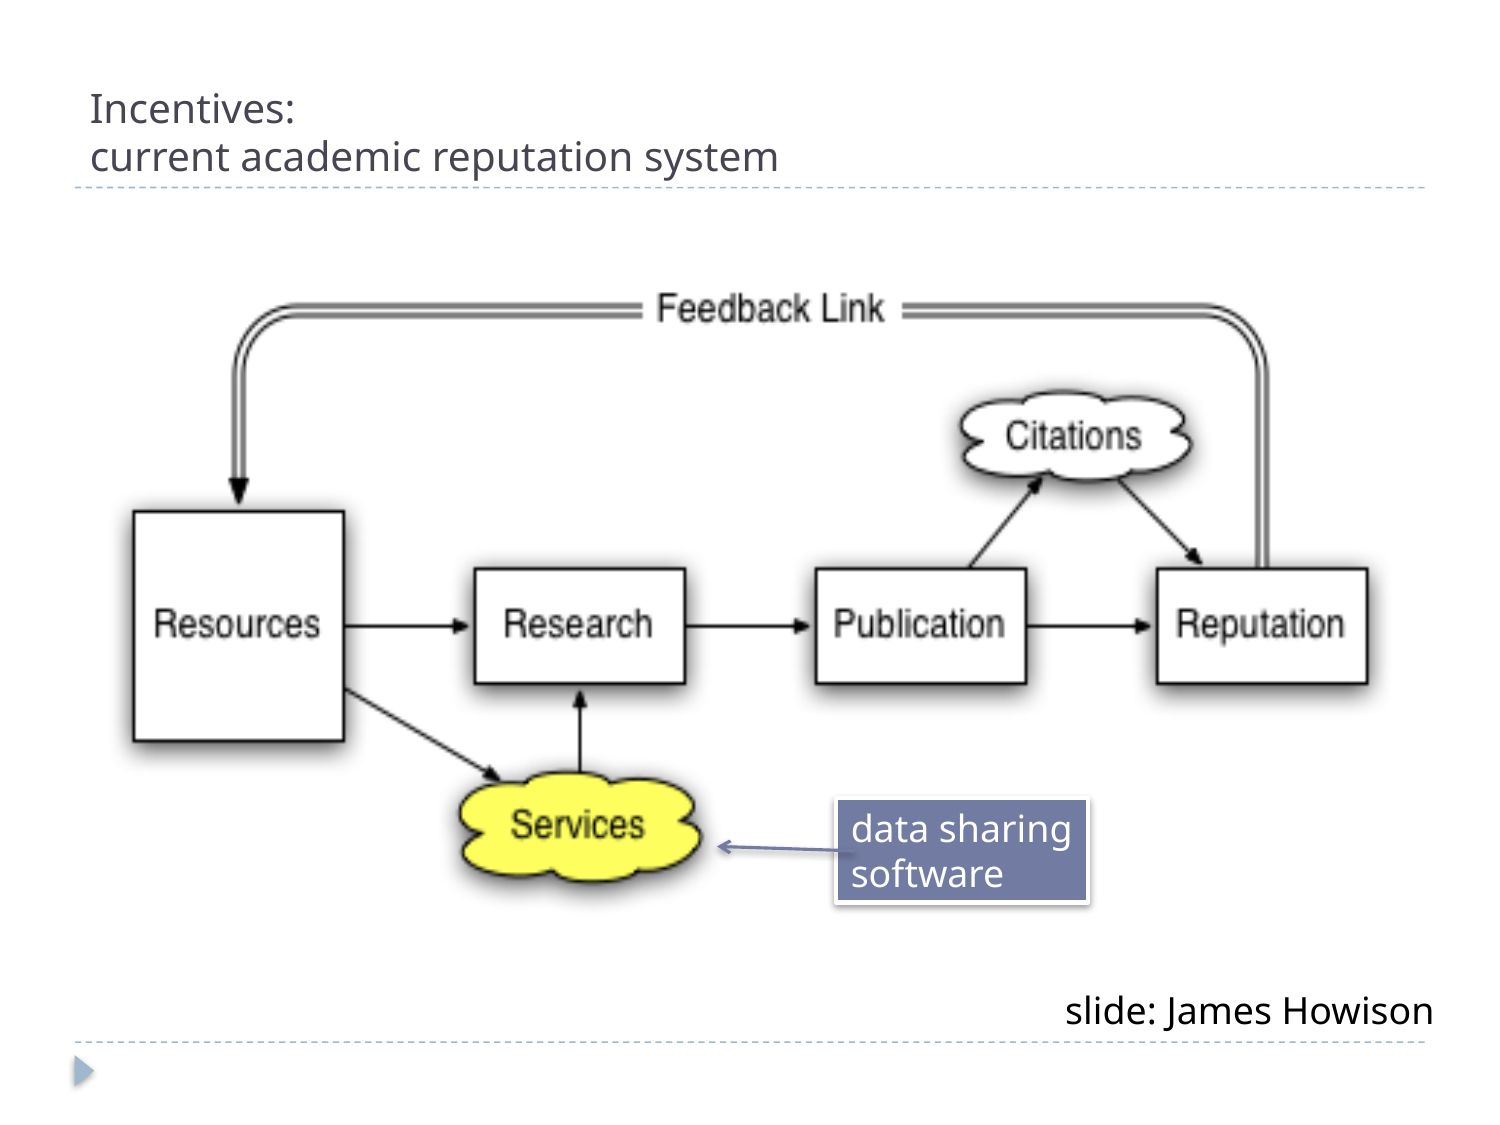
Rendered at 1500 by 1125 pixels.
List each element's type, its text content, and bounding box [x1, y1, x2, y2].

title Incentives: current academic reputation system [75, 24, 1425, 188]
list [74, 199, 1426, 1011]
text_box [716, 797, 1069, 905]
text_box slide: James Howison [1050, 979, 1450, 1040]
